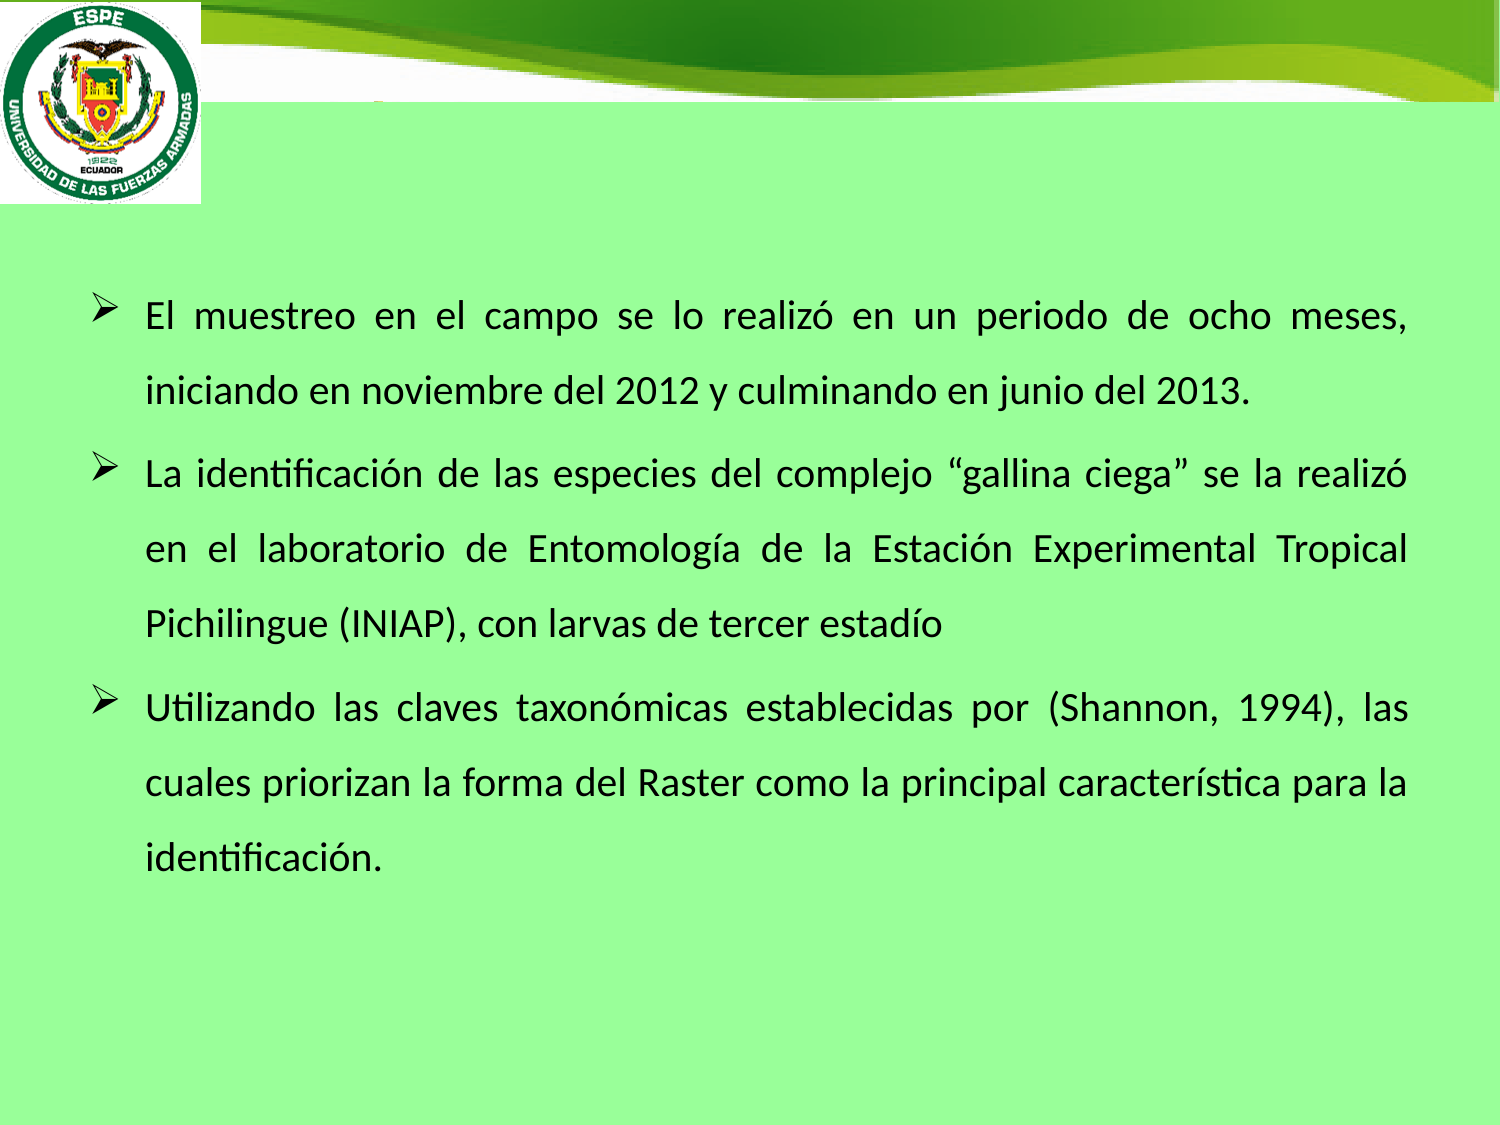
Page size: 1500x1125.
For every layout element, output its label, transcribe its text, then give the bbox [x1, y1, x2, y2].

list El muestreo en el campo se lo realizó en un periodo de ocho meses, iniciando en noviembre del 2012 y culminando en junio del 2013. La identificación de las especies del complejo “gallina ciega” se la realizó en el laboratorio de Entomología de la Estación Experimental Tropical Pichilingue (INIAP), con larvas de tercer estadío Utilizando las claves taxonómicas establecidas por (Shannon, 1994), las cuales priorizan la forma del Raster como la principal característica para la identificación. [73, 255, 1424, 953]
picture [0, 0, 1500, 204]
